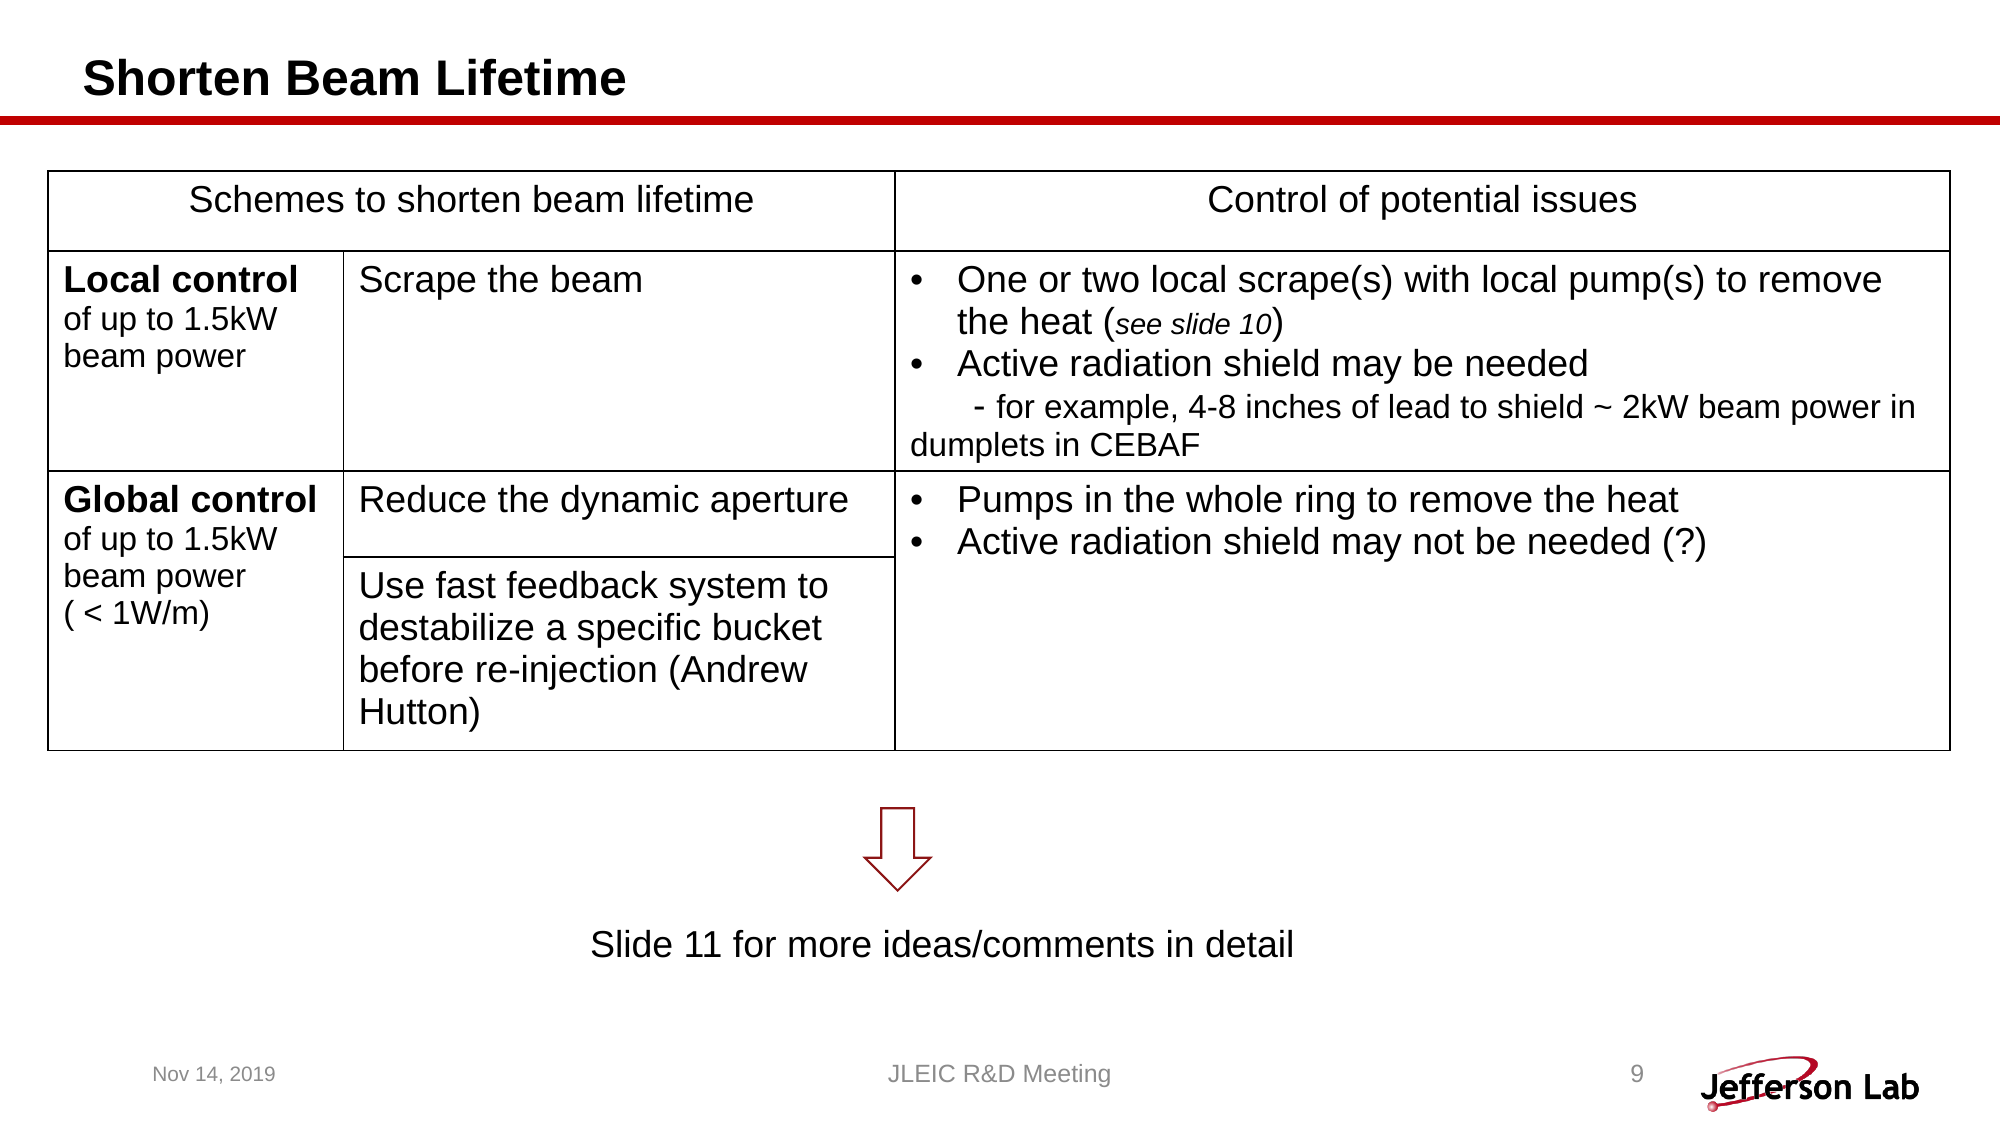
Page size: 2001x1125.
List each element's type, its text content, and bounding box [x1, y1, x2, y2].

table_cell Scrape the beam [344, 252, 894, 470]
table_header Control of potential issues [896, 172, 1949, 250]
table_cell Pumps in the whole ring to remove the heat Active radiation shield may not be needed (?) [896, 472, 1949, 750]
text_box [862, 807, 934, 893]
table_cell One or two local scrape(s) with local pump(s) to remove the heat (see slide 10) Active radiation shield may be needed - for example, 4-8 inches of lead to shield ~ 2kW beam power in dumplets in CEBAF [896, 252, 1949, 470]
table_cell Use fast feedback system to destabilize a specific bucket before re-injection (Andrew Hutton) [344, 558, 894, 750]
slide_number 9 [1412, 1042, 1863, 1103]
title Shorten Beam Lifetime [67, 39, 1919, 120]
footer JLEIC R&D Meeting [662, 1042, 1338, 1103]
text_box Slide 11 for more ideas/comments in detail [575, 912, 1334, 972]
table_cell Global control of up to 1.5kW beam power ( < 1W/m) [49, 472, 343, 750]
table_cell Local control of up to 1.5kW beam power [49, 252, 343, 470]
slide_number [137, 1042, 588, 1103]
table_cell Reduce the dynamic aperture [344, 472, 894, 556]
table_header Schemes to shorten beam lifetime [49, 172, 894, 250]
picture [1698, 1047, 1933, 1124]
